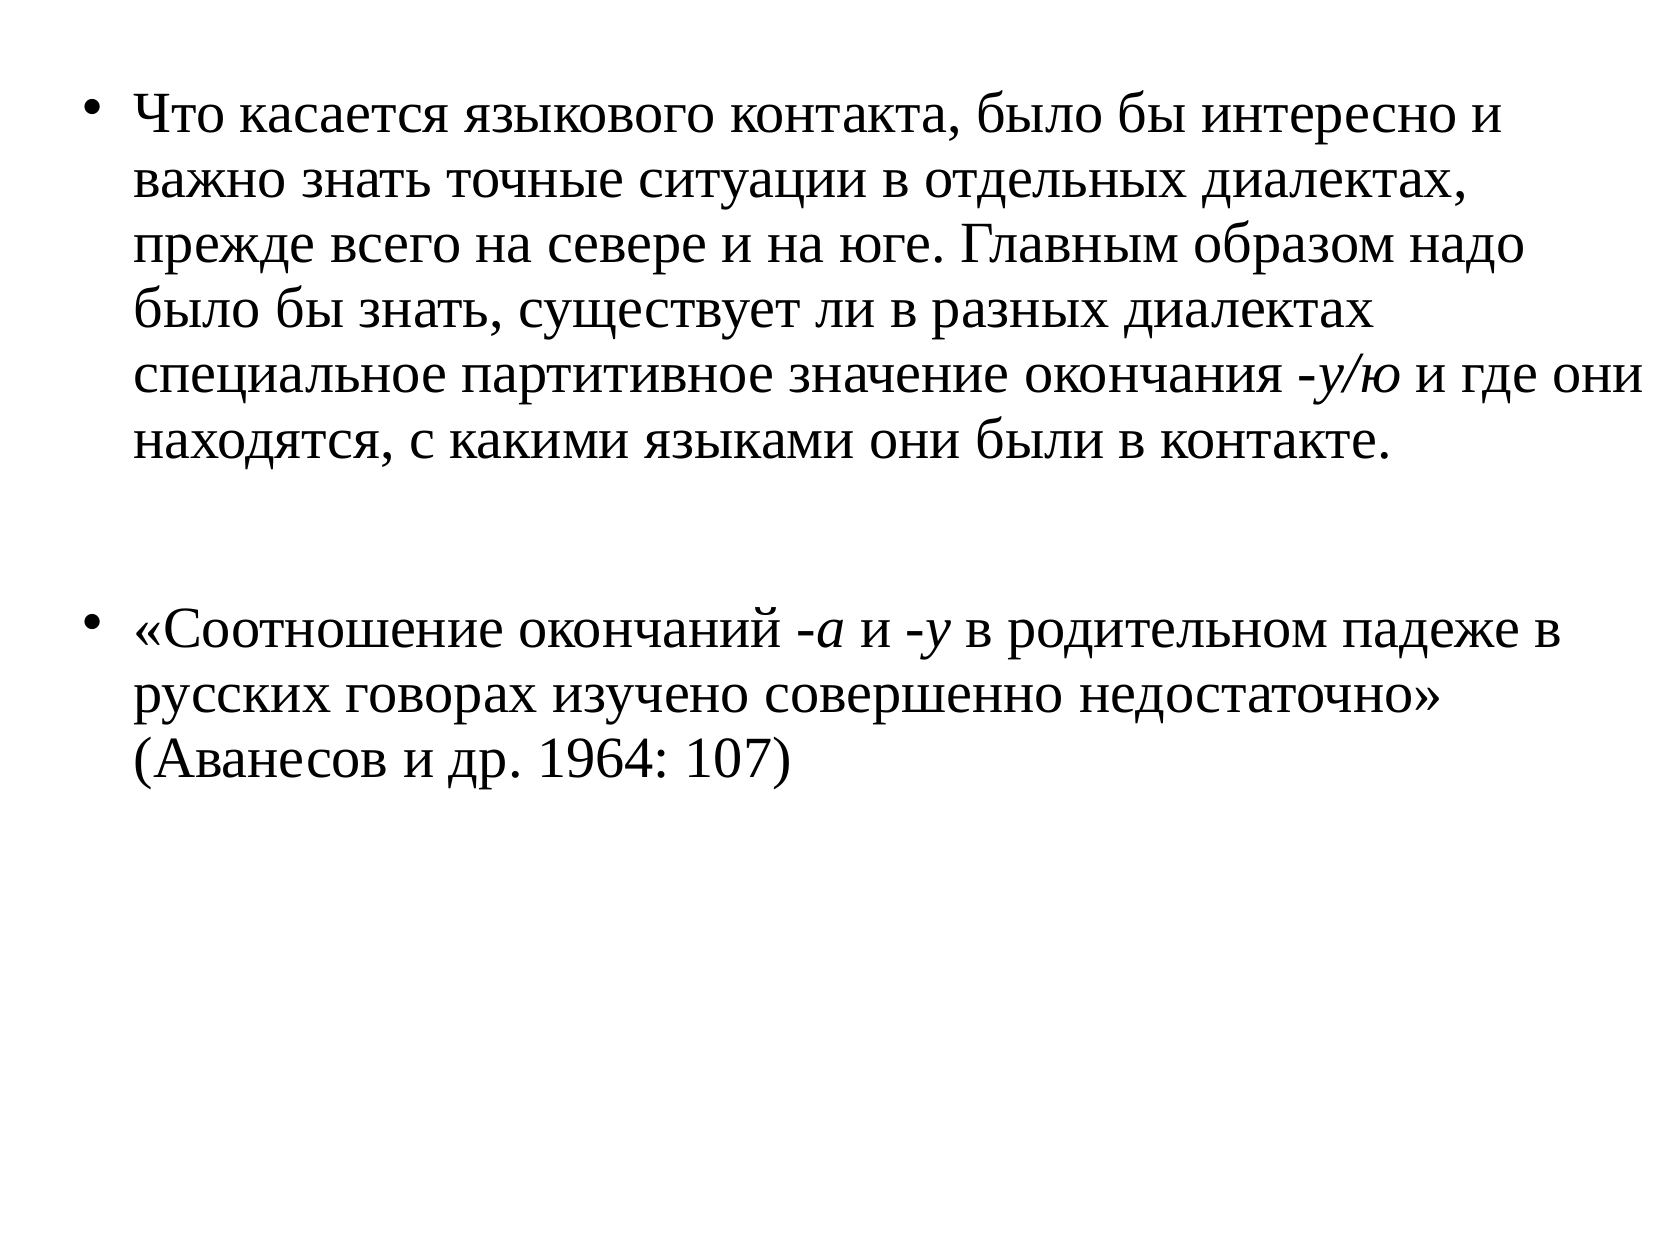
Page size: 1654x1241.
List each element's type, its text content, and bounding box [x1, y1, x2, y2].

list Что касается языкового контакта, было бы интересно и важно знать точные ситуации в отдельных диалектах, прежде всего на севере и на юге. Главным образом надо было бы знать, существует ли в разных диалектах специальное партитивное значение окончания -у/ю и где они находятся, с какими языками они были в контакте. «Соотношение окончаний -а и -у в родительном падеже в русских говорах изучено совершенно недостаточно» (Аванесов и др. 1964: 107) [65, 76, 1648, 1187]
